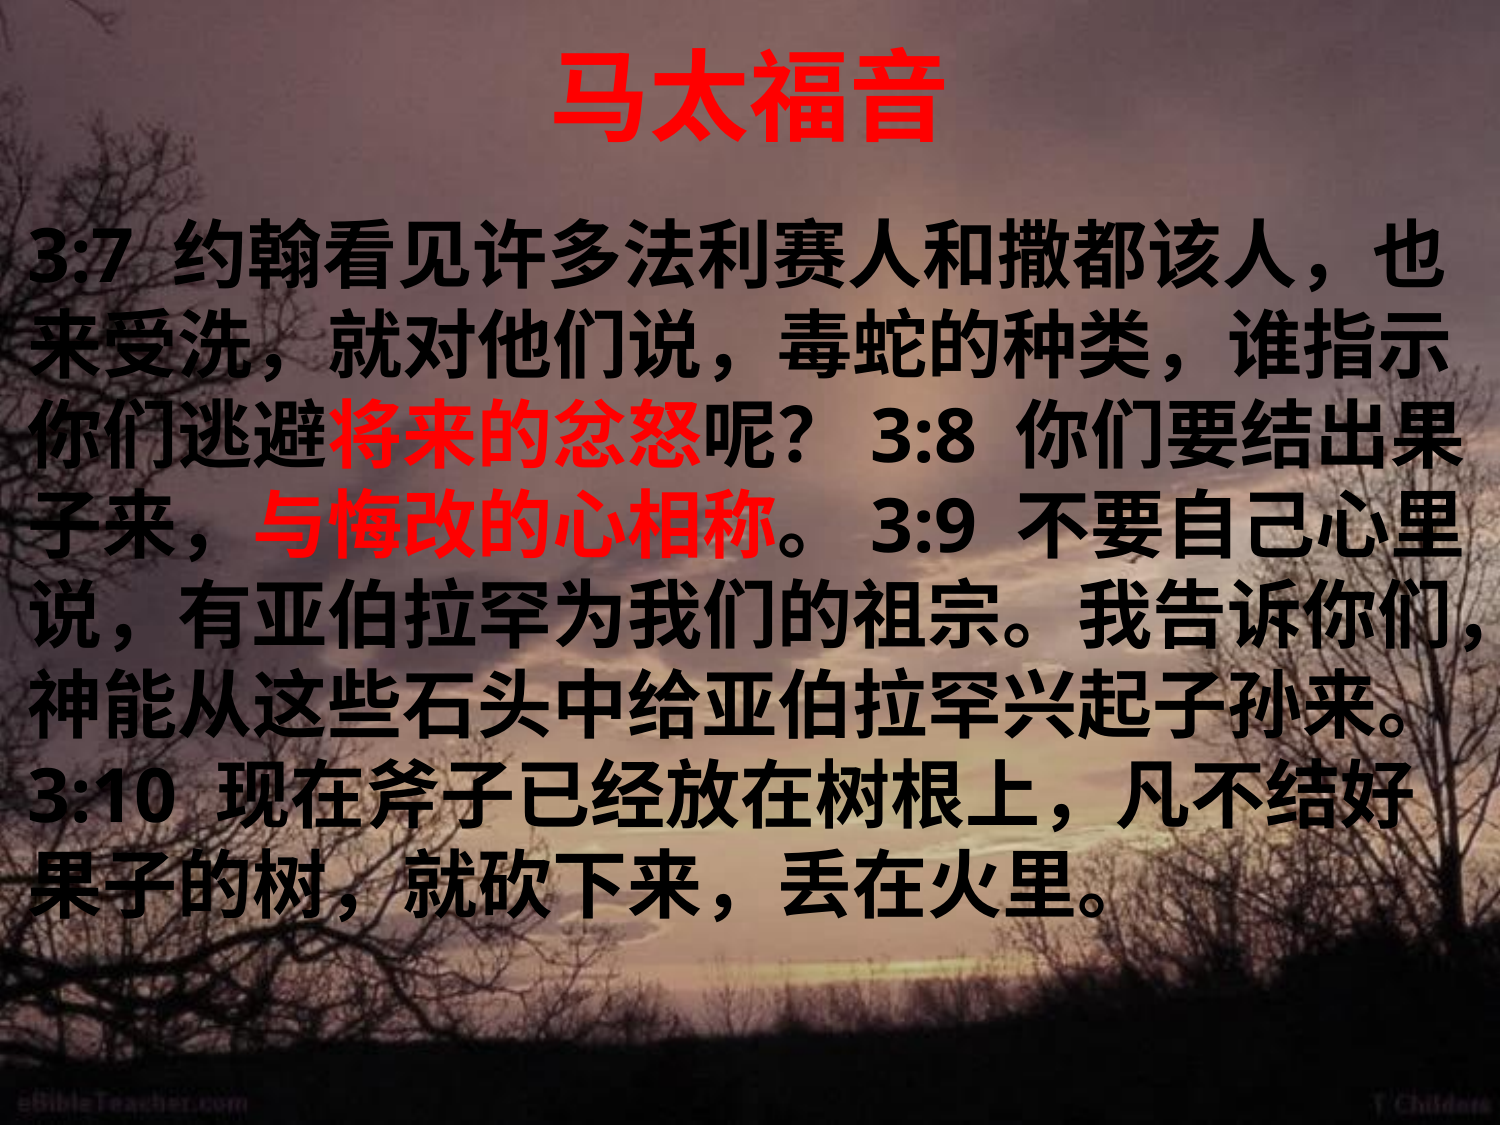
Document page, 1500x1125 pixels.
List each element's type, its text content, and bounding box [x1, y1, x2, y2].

list 3:7 约翰看见许多法利赛人和撒都该人，也来受洗，就对他们说，毒蛇的种类，谁指示你们逃避将来的忿怒呢？3:8 你们要结出果子来，与悔改的心相称。3:9 不要自己心里说，有亚伯拉罕为我们的祖宗。我告诉你们，神能从这些石头中给亚伯拉罕兴起子孙来。3:10 现在斧子已经放在树根上，凡不结好果子的树，就砍下来，丢在火里。 [12, 200, 1500, 1088]
title 马太福音 [75, 0, 1425, 188]
picture [0, 0, 1500, 1125]
